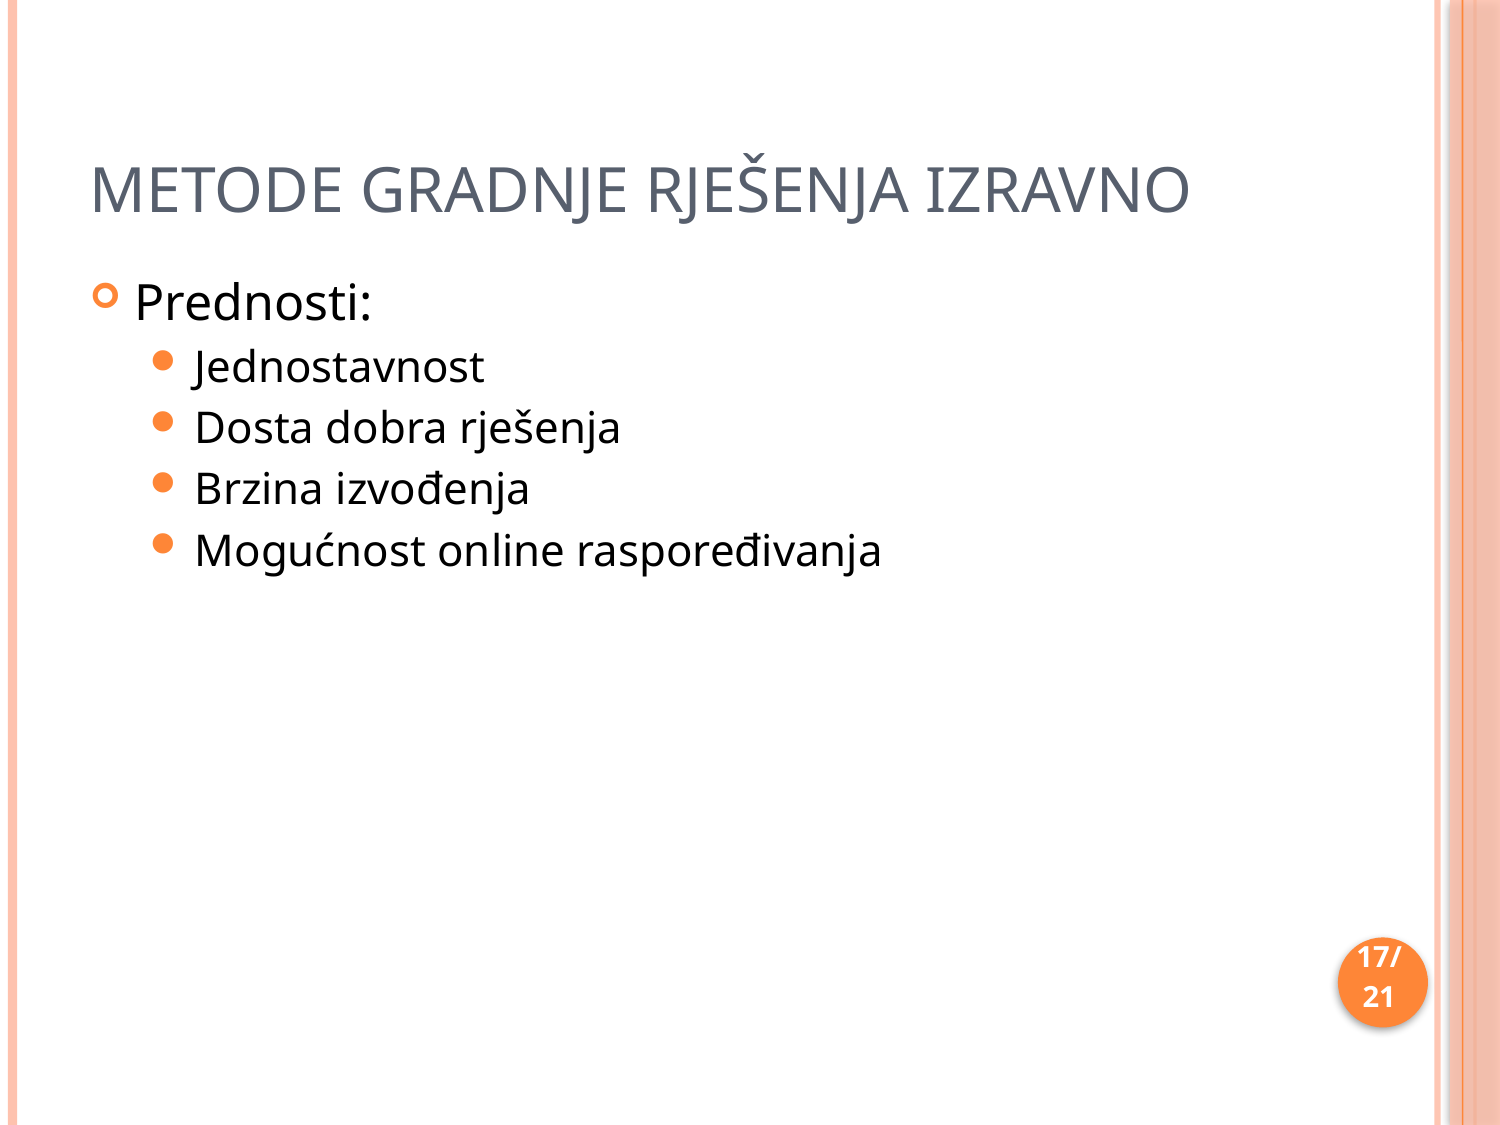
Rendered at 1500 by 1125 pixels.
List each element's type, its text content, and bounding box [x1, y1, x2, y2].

slide_number 17/21 [1325, 924, 1434, 1027]
title Metode gradnje rješenja izravno [75, 45, 1300, 233]
list Prednosti: Jednostavnost Dosta dobra rješenja Brzina izvođenja Mogućnost online raspoređivanja [75, 262, 1300, 1062]
